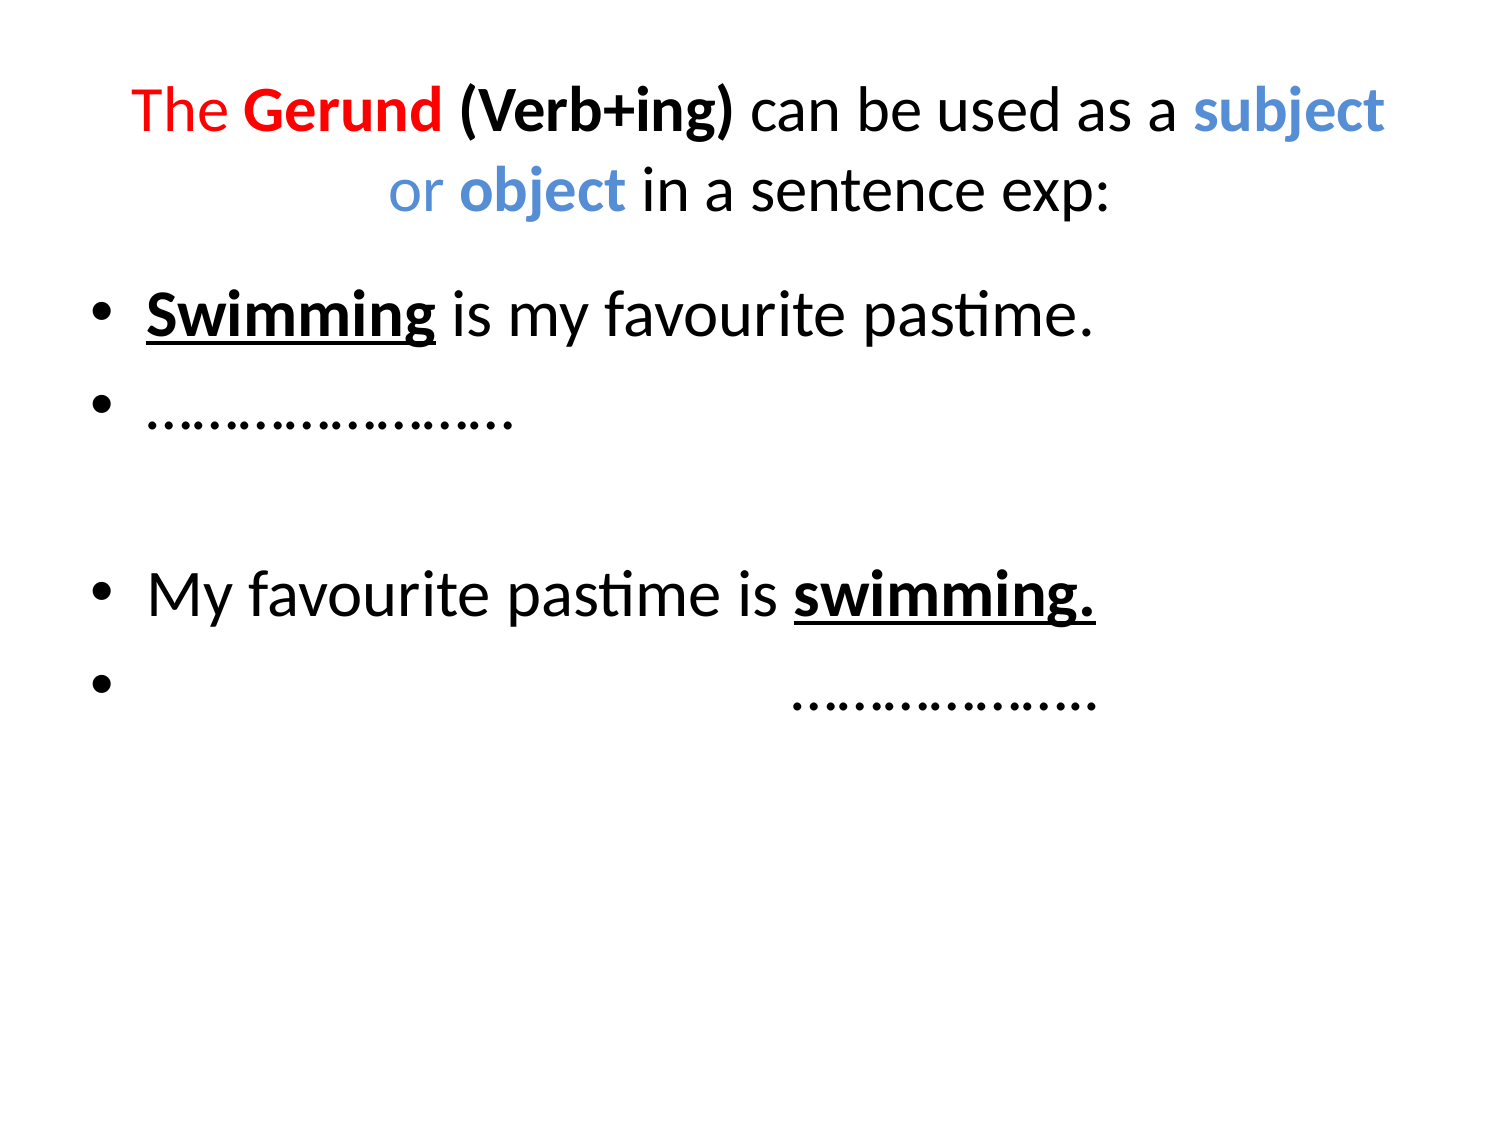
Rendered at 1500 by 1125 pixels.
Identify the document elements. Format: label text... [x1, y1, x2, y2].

title The Gerund (Verb+ing) can be used as a subject or object in a sentence exp: [75, 45, 1425, 233]
list Swimming is my favourite pastime. …………………… My favourite pastime is swimming. ……………….. [75, 262, 1425, 1005]
